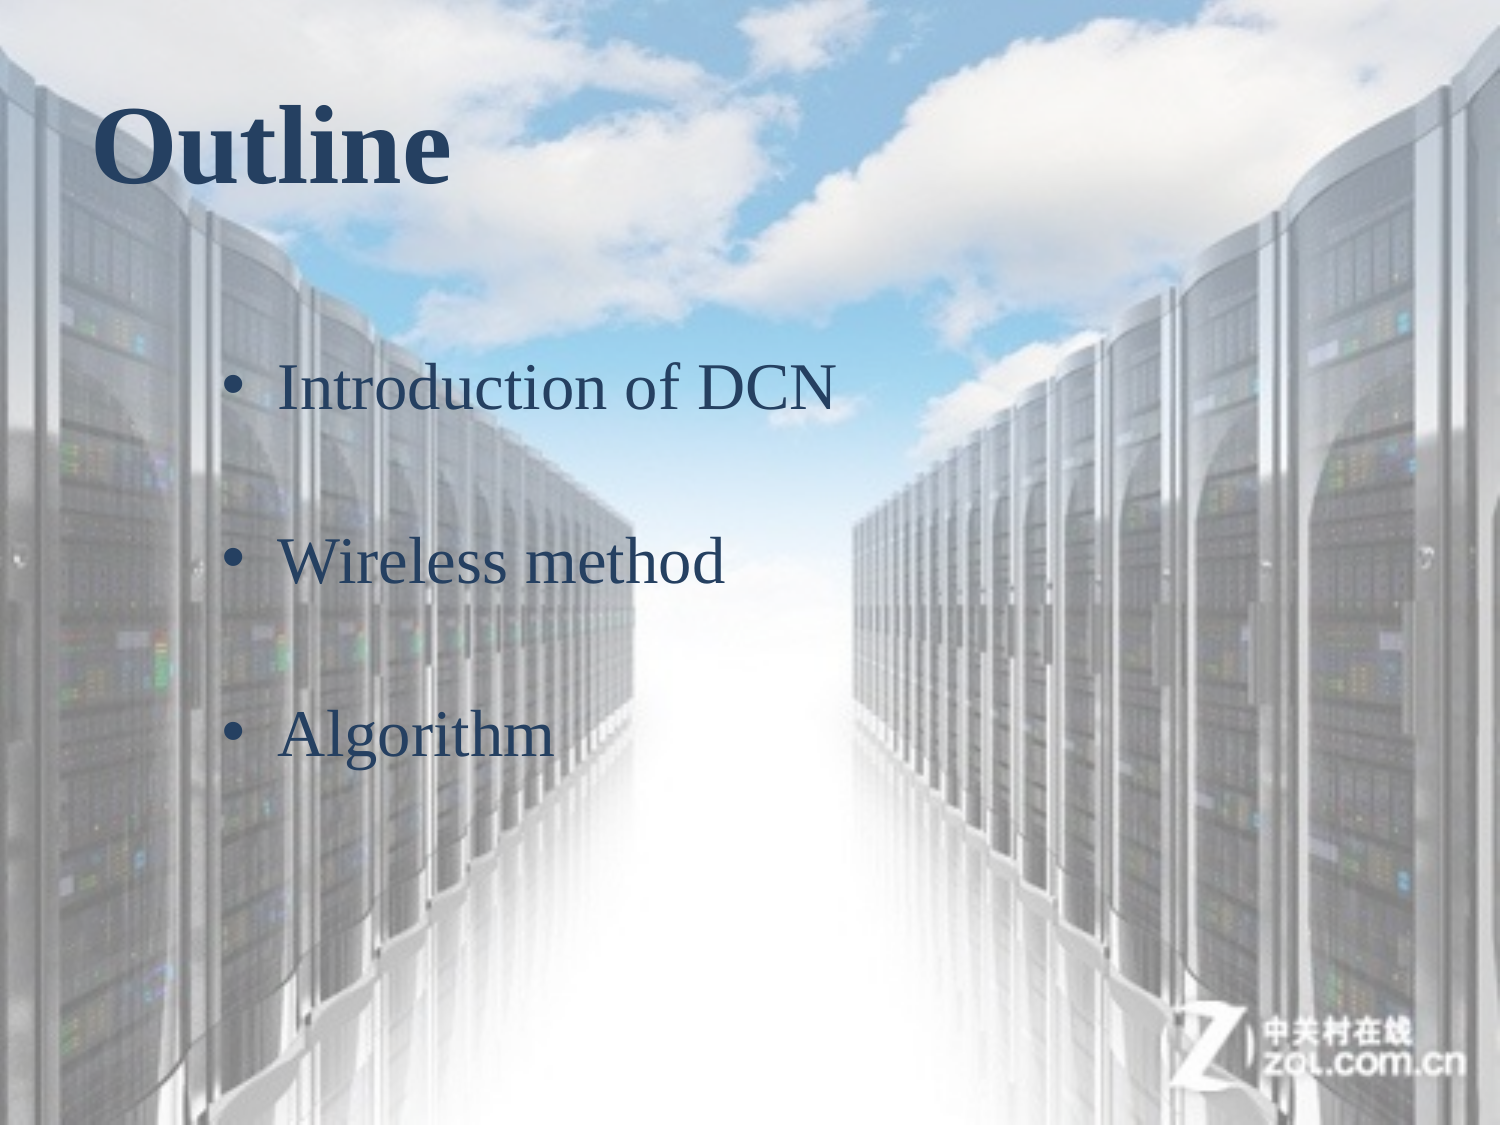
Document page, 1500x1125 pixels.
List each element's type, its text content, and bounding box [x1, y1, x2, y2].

list Introduction of DCN Wireless method Algorithm [206, 255, 1376, 965]
title Outline [75, 45, 1425, 233]
